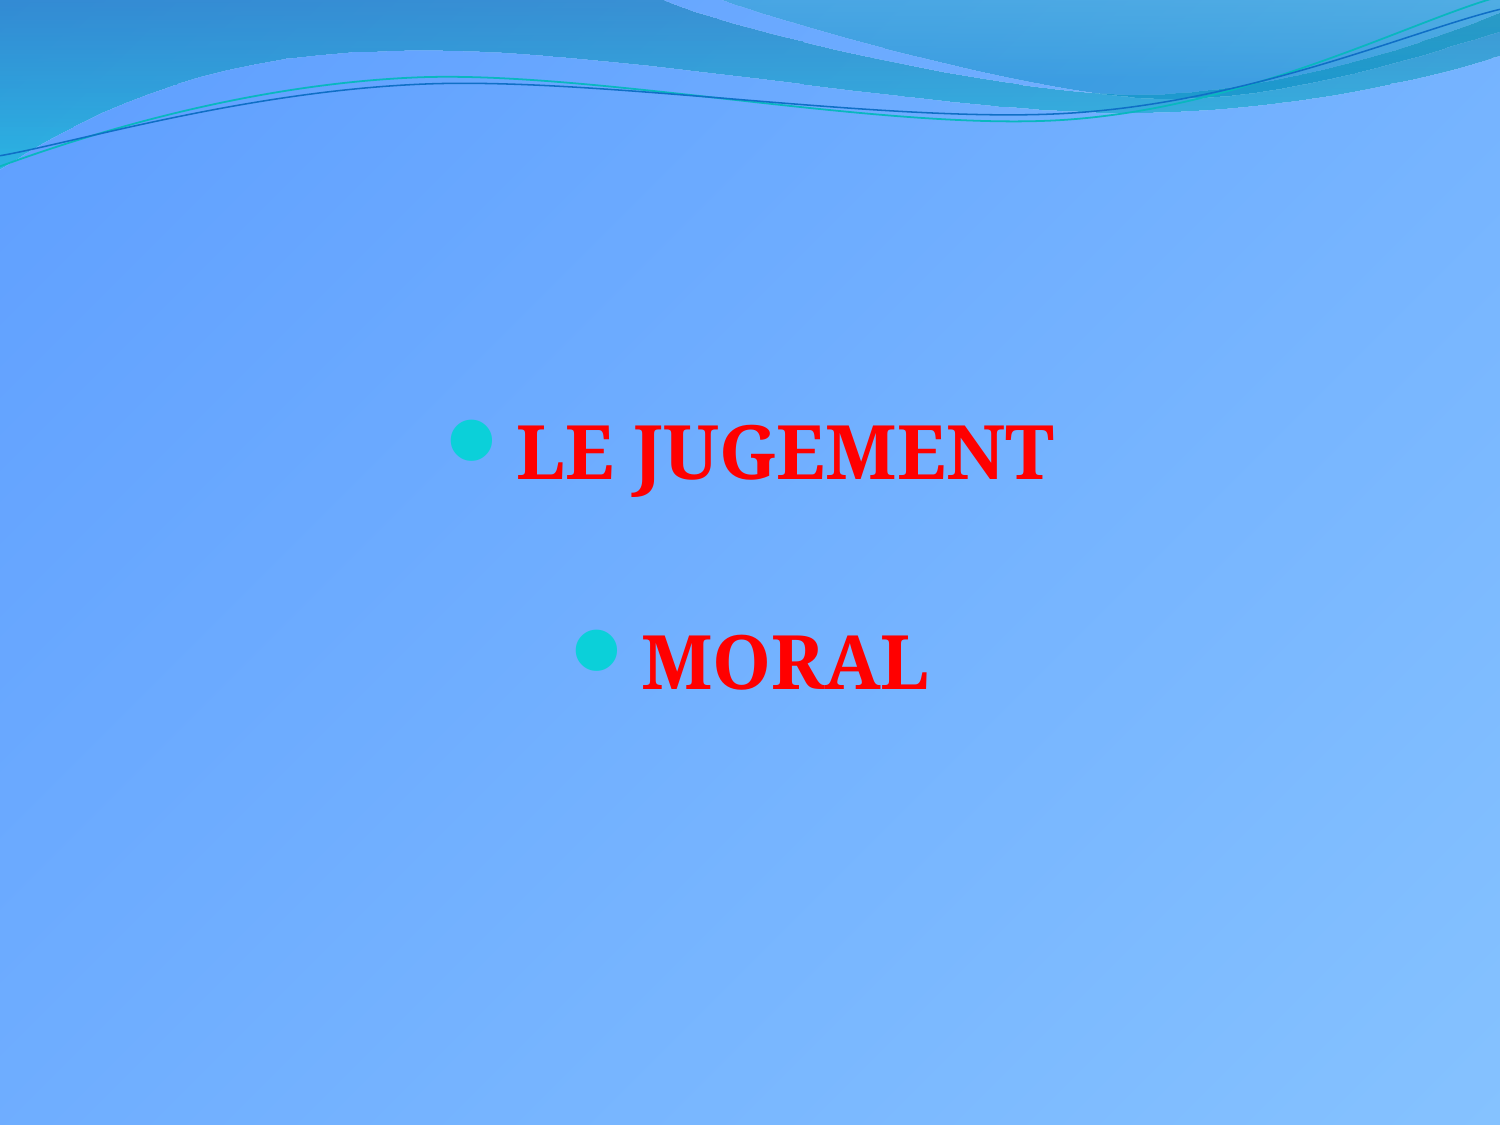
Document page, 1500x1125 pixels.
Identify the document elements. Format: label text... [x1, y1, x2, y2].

list LE JUGEMENT MORAL [75, 317, 1425, 1038]
